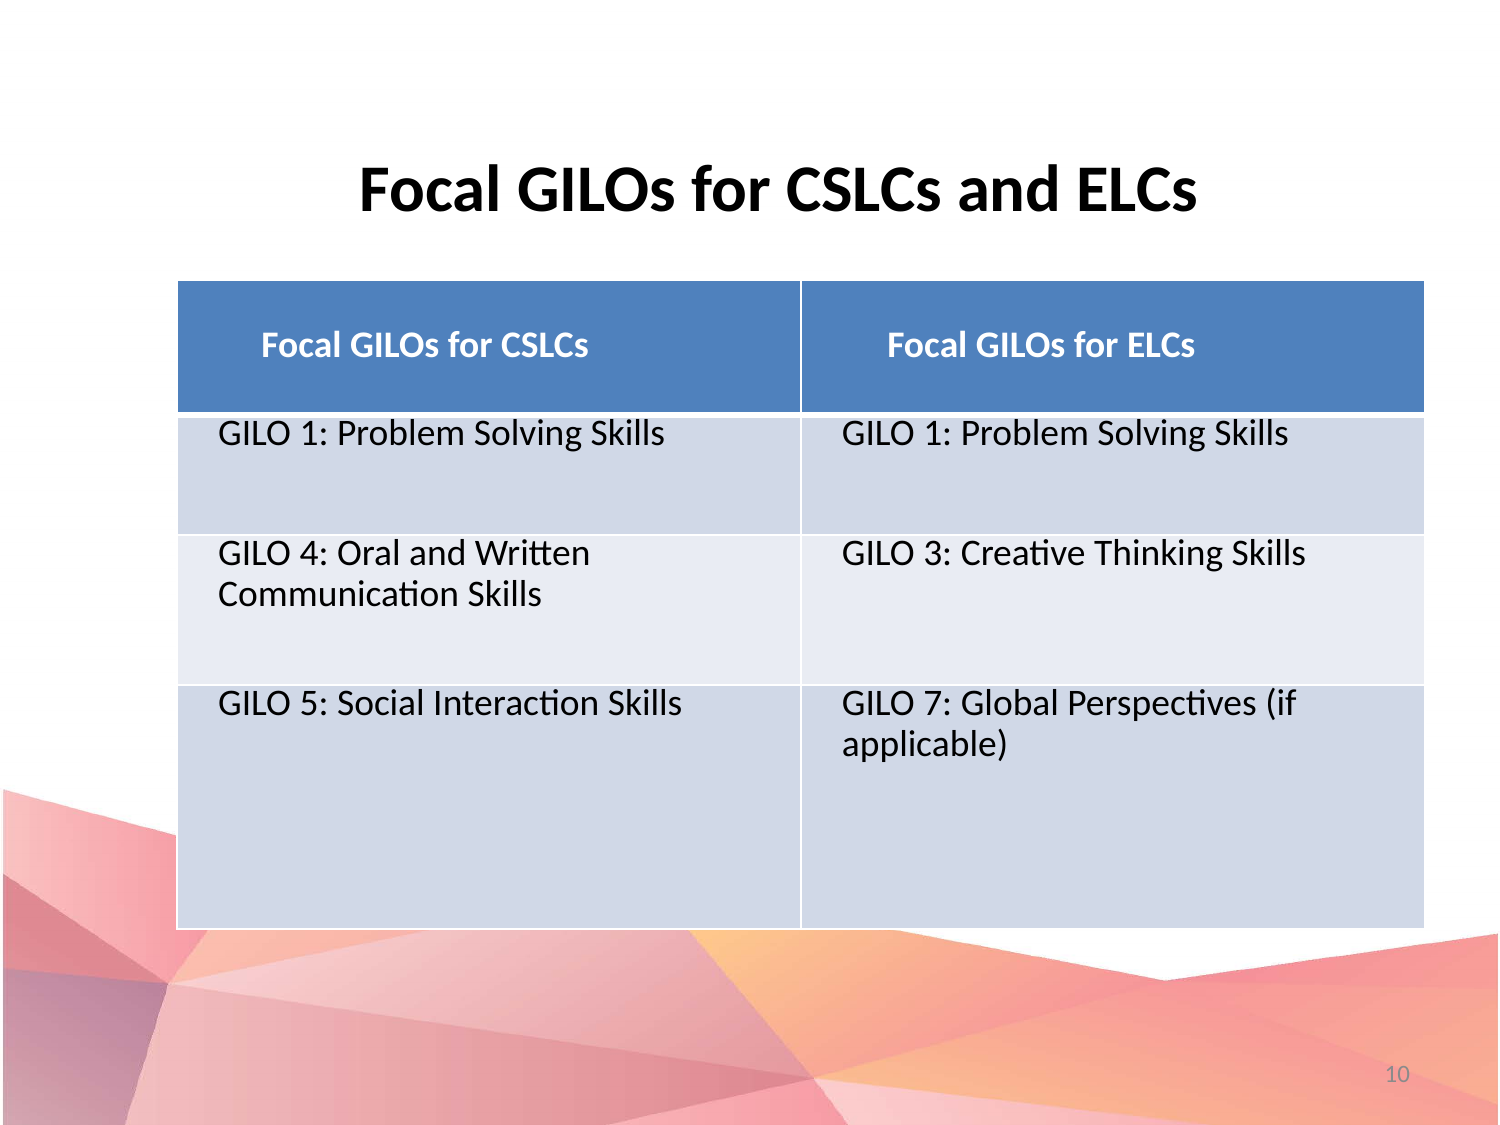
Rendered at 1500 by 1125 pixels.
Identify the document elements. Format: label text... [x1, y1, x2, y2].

table_cell GILO 5: Social Interaction Skills [178, 686, 800, 928]
title Focal GILOs for CSLCs and ELCs [104, 91, 1455, 279]
table_cell GILO 3: Creative Thinking Skills [802, 536, 1424, 684]
table_cell GILO 1: Problem Solving Skills [178, 418, 800, 534]
table_cell GILO 4: Oral and Written Communication Skills [178, 536, 800, 684]
slide_number 10 [1074, 1042, 1425, 1103]
table_cell GILO 1: Problem Solving Skills [802, 418, 1424, 534]
table_header Focal GILOs for ELCs [802, 281, 1424, 412]
table_header Focal GILOs for CSLCs [178, 281, 800, 412]
table_cell GILO 7: Global Perspectives (if applicable) [802, 686, 1424, 928]
picture [0, 0, 1500, 1125]
